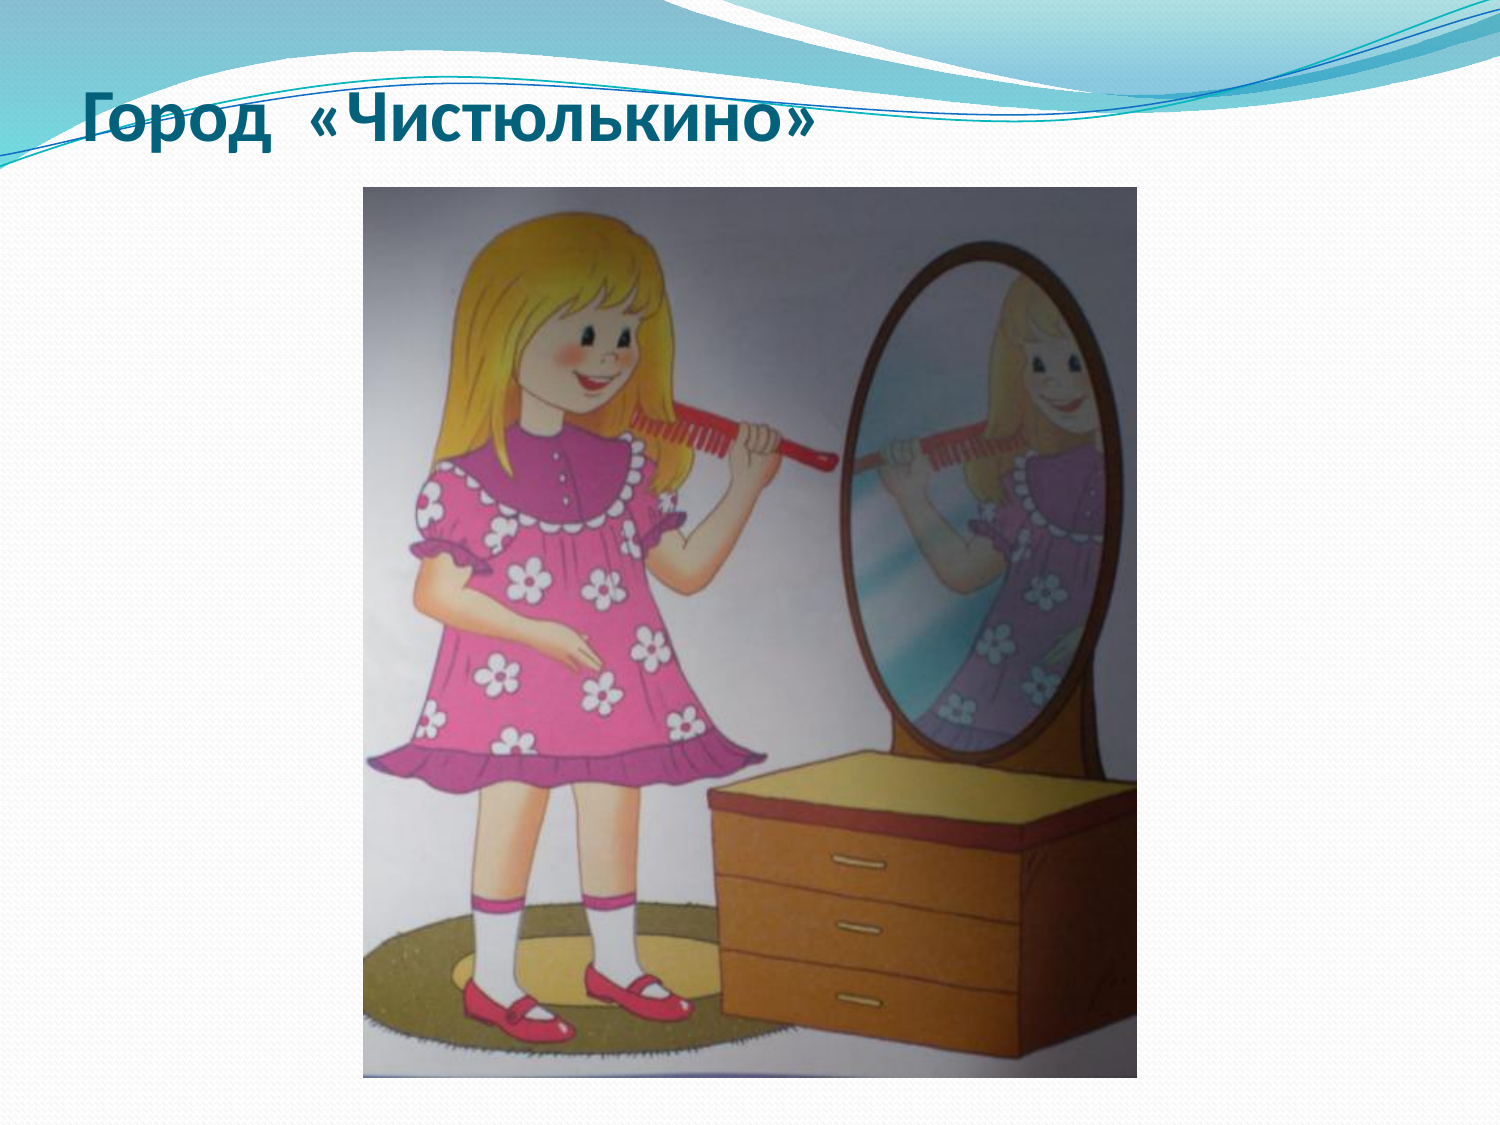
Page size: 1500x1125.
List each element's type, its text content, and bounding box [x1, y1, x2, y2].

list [363, 187, 1137, 1079]
title Город «Чистюлькино» [82, 58, 1432, 247]
